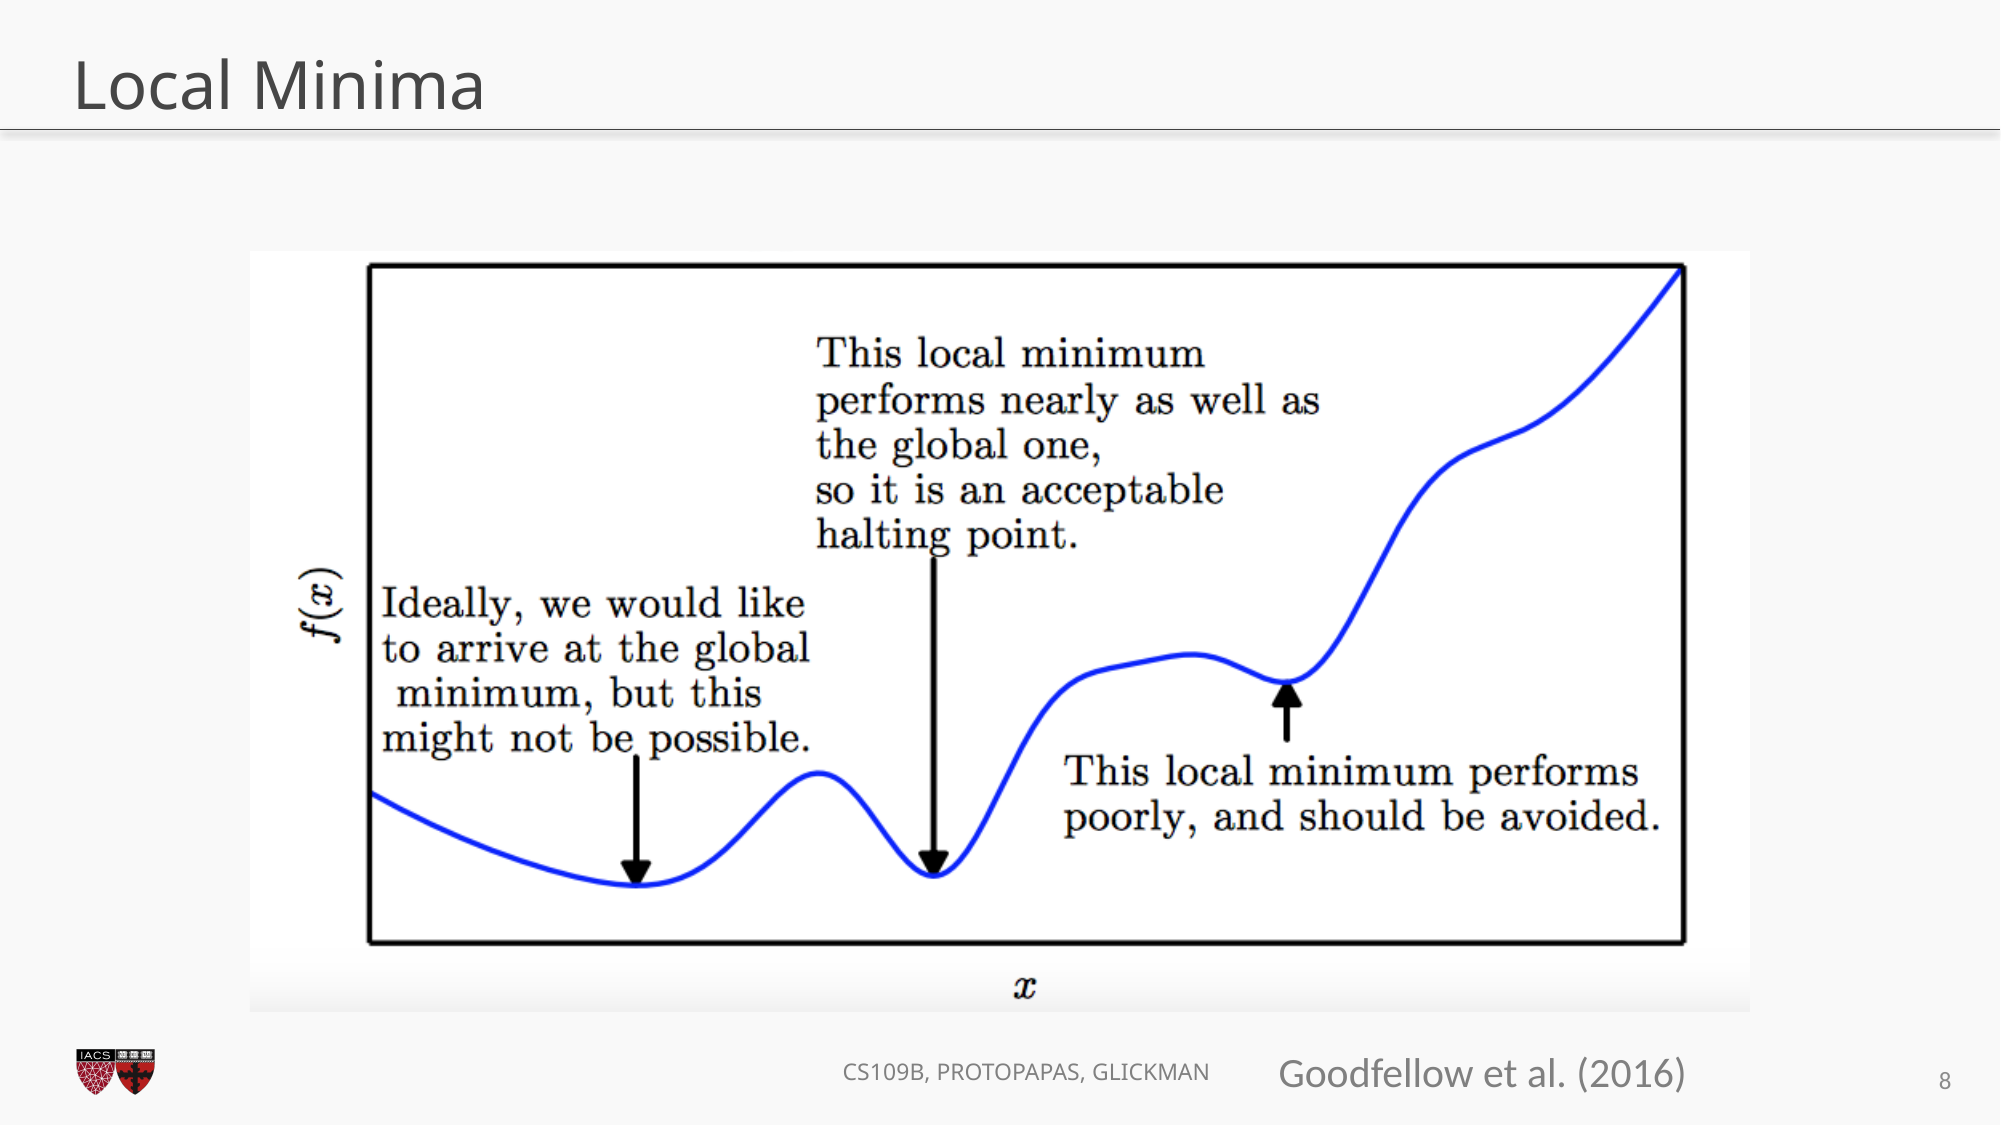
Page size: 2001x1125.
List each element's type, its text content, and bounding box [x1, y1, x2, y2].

slide_number 8 [1500, 1050, 1967, 1110]
picture [75, 1049, 155, 1095]
text_box Goodfellow et al. (2016) [1116, 1038, 1702, 1104]
picture [249, 251, 1751, 1016]
title Local Minima [57, 35, 1943, 162]
